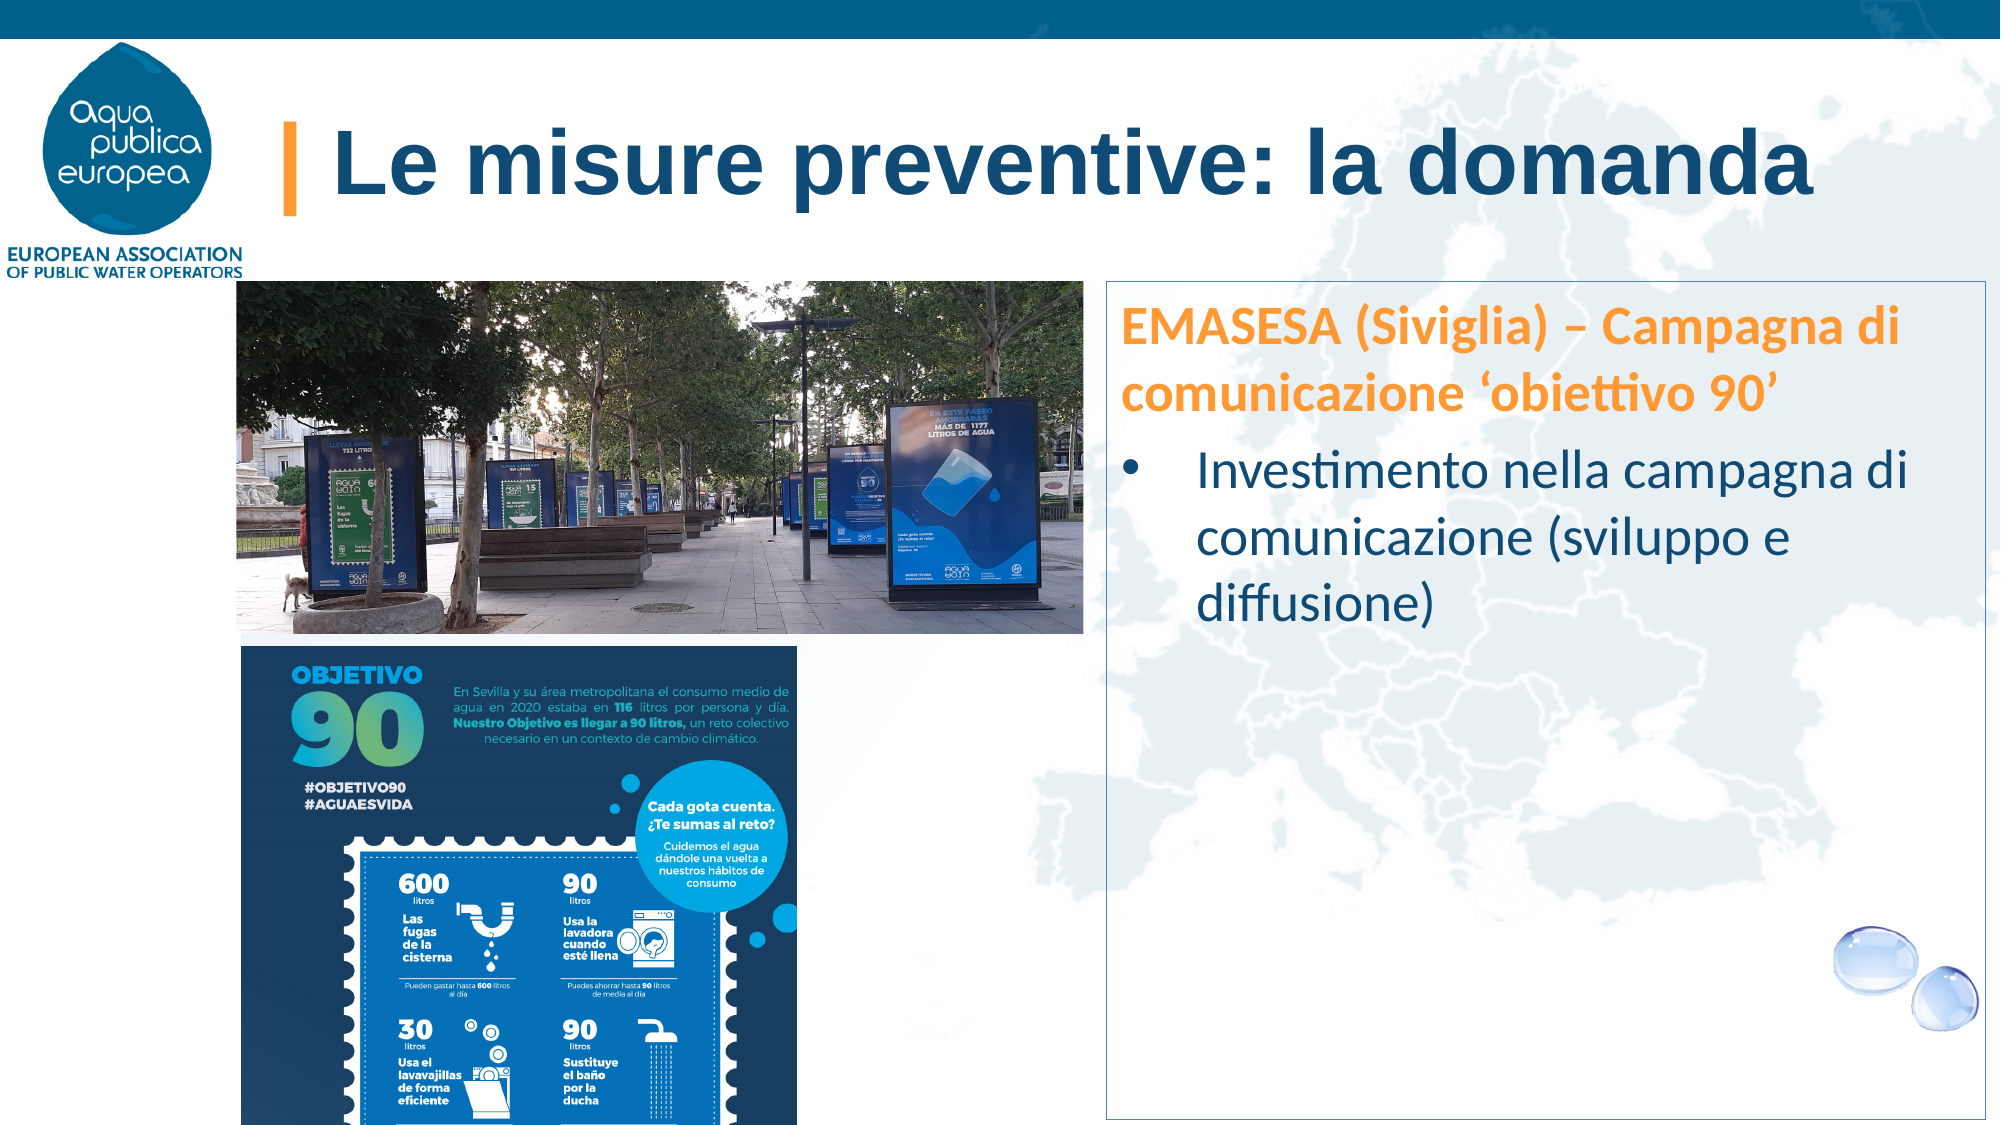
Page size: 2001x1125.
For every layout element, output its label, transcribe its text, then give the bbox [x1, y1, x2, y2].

picture [10, 269, 17, 276]
picture [153, 269, 160, 276]
picture [7, 40, 242, 278]
text_box EMASESA (Siviglia) – Campagna di comunicazione ‘obiettivo 90’ Investimento nella campagna di comunicazione (sviluppo e diffusione) [1106, 281, 1986, 1120]
title | Le misure preventive: la domanda [261, 67, 1986, 242]
picture [201, 6, 2001, 1125]
